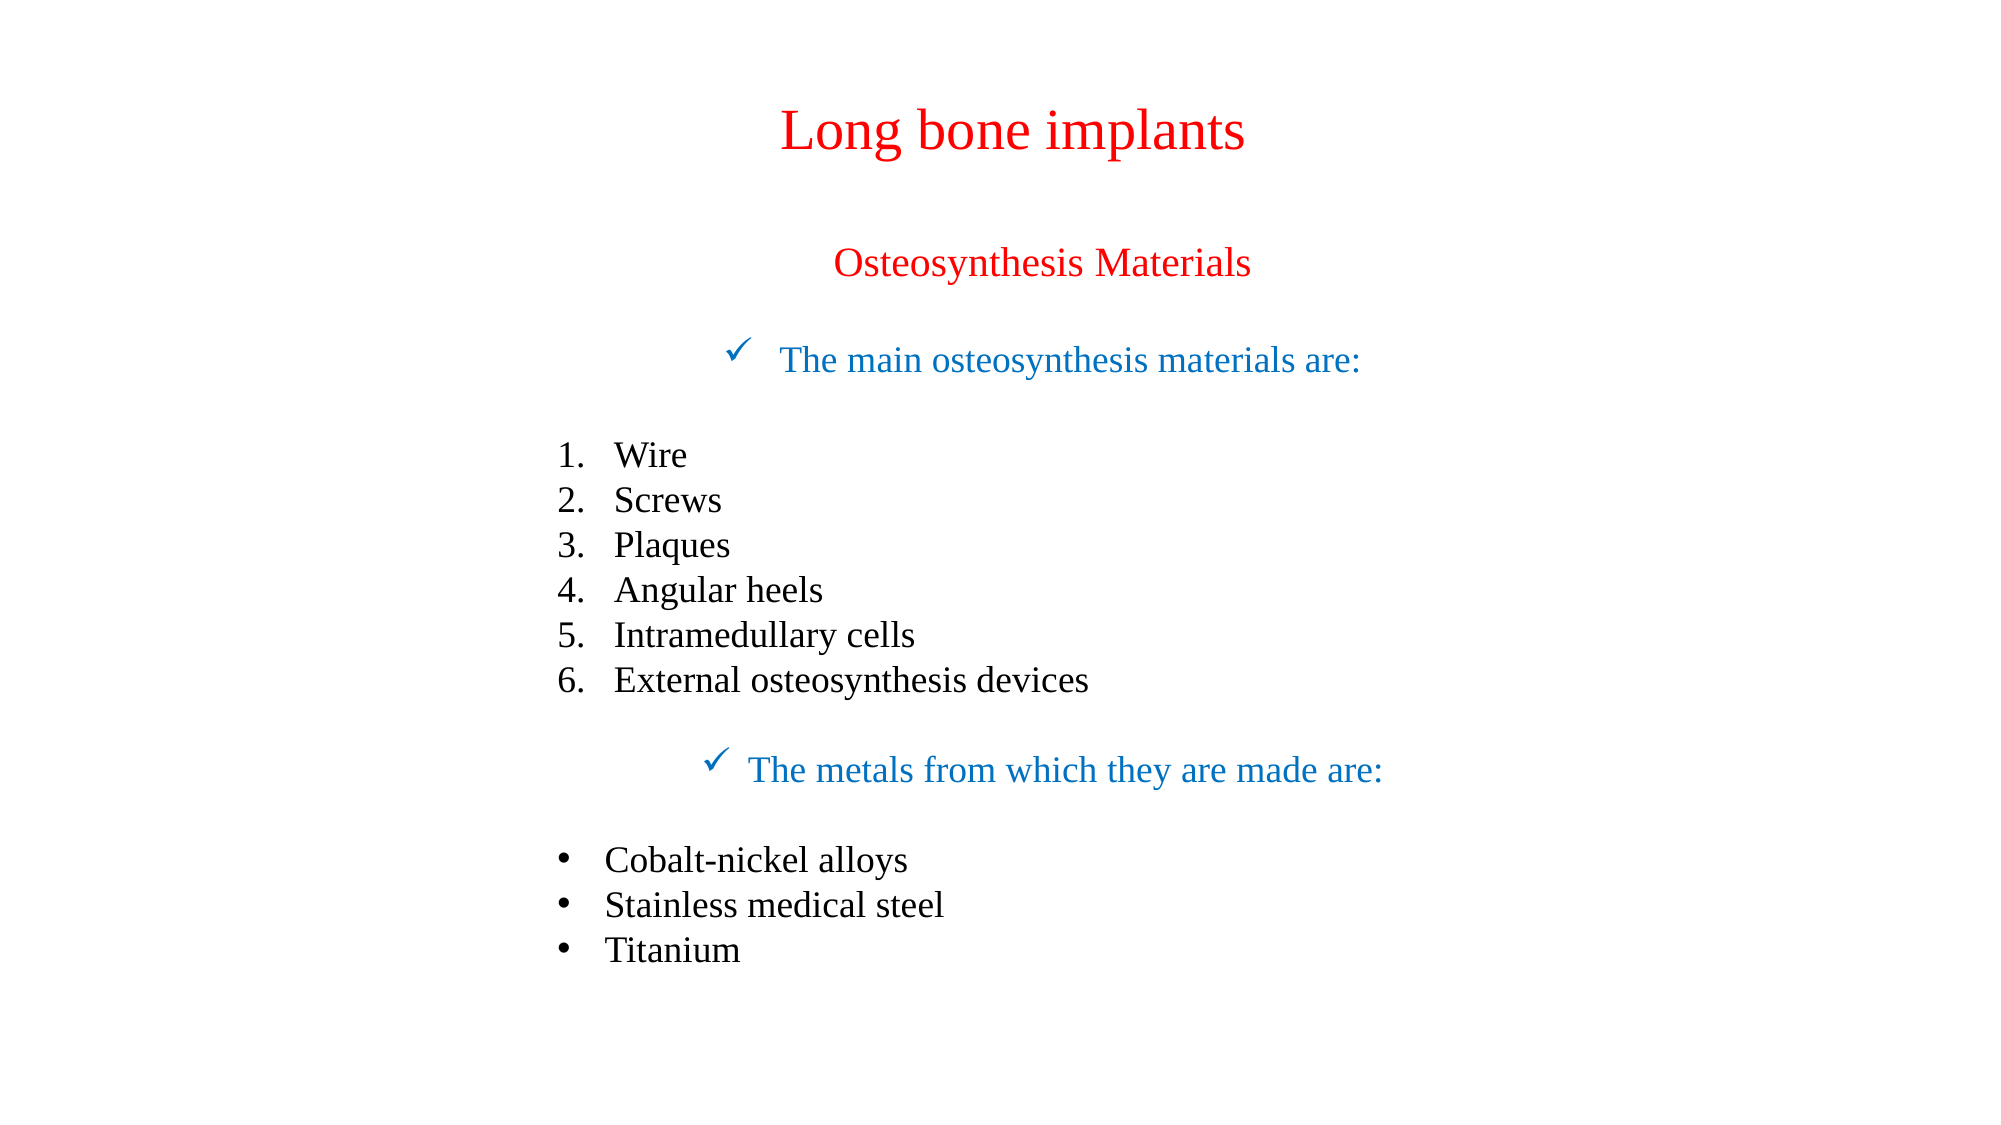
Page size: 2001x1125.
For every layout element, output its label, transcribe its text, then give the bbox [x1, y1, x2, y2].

text_box Osteosynthesis Materials The main osteosynthesis materials are: Wire Screws Plaques Angular heels Intramedullary cells External osteosynthesis devices The metals from which they are made are: Cobalt-nickel alloys Stainless medical steel Titanium [542, 227, 1543, 978]
text_box Long bone implants [765, 83, 1262, 169]
